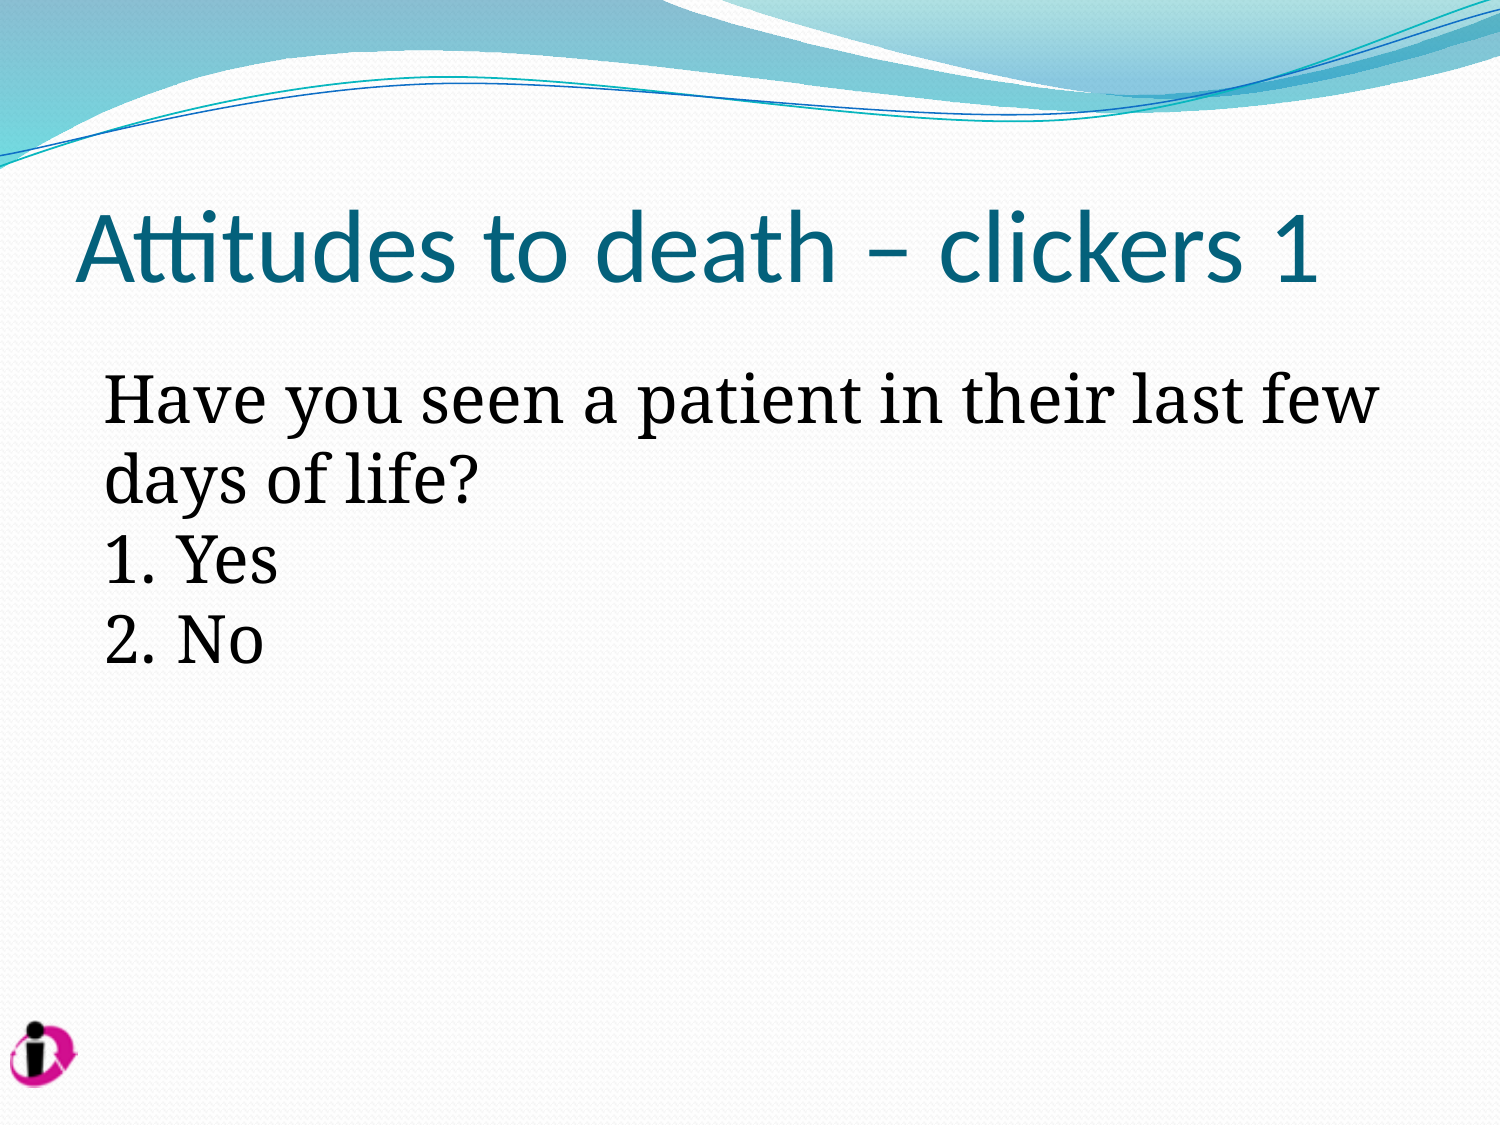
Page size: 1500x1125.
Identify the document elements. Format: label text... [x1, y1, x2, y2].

text_box Have you seen a patient in their last few days of life? Yes No [88, 349, 1400, 685]
title Attitudes to death – clickers 1 [74, 115, 1438, 304]
picture [10, 1020, 78, 1088]
